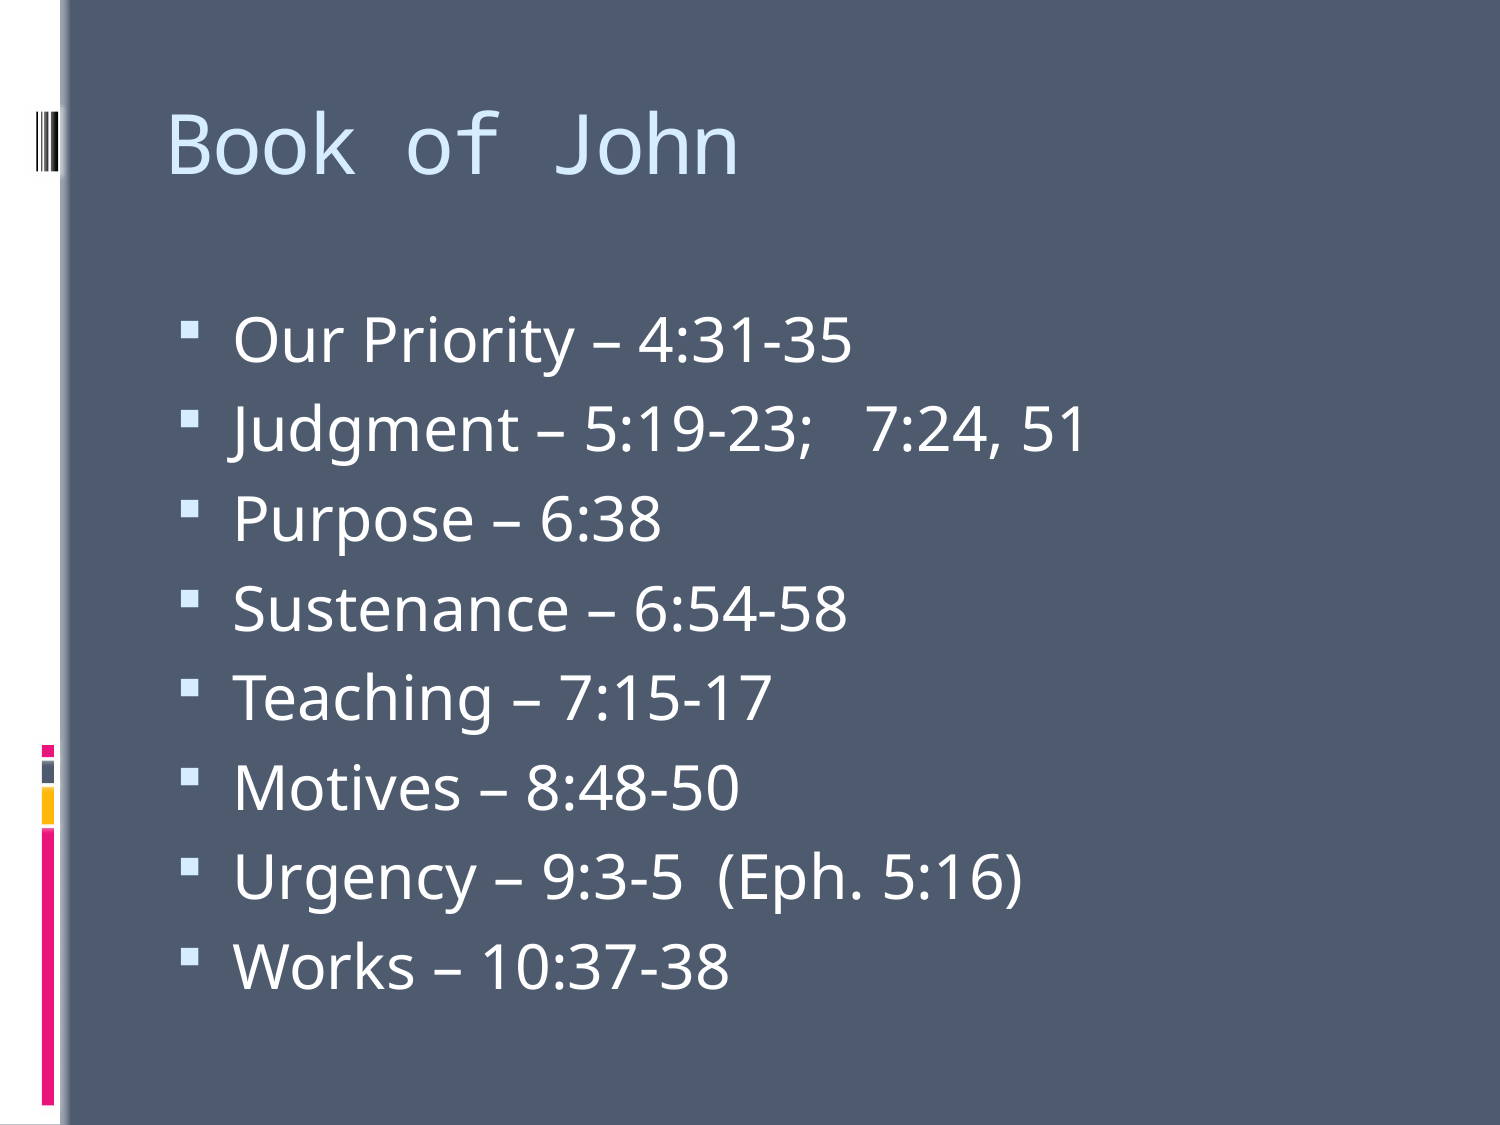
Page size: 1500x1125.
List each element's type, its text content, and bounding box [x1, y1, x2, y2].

title Book of John [150, 83, 1425, 234]
list Our Priority – 4:31-35 Judgment – 5:19-23; 7:24, 51 Purpose – 6:38 Sustenance – 6:54-58 Teaching – 7:15-17 Motives – 8:48-50 Urgency – 9:3-5 (Eph. 5:16) Works – 10:37-38 [150, 292, 1425, 1043]
